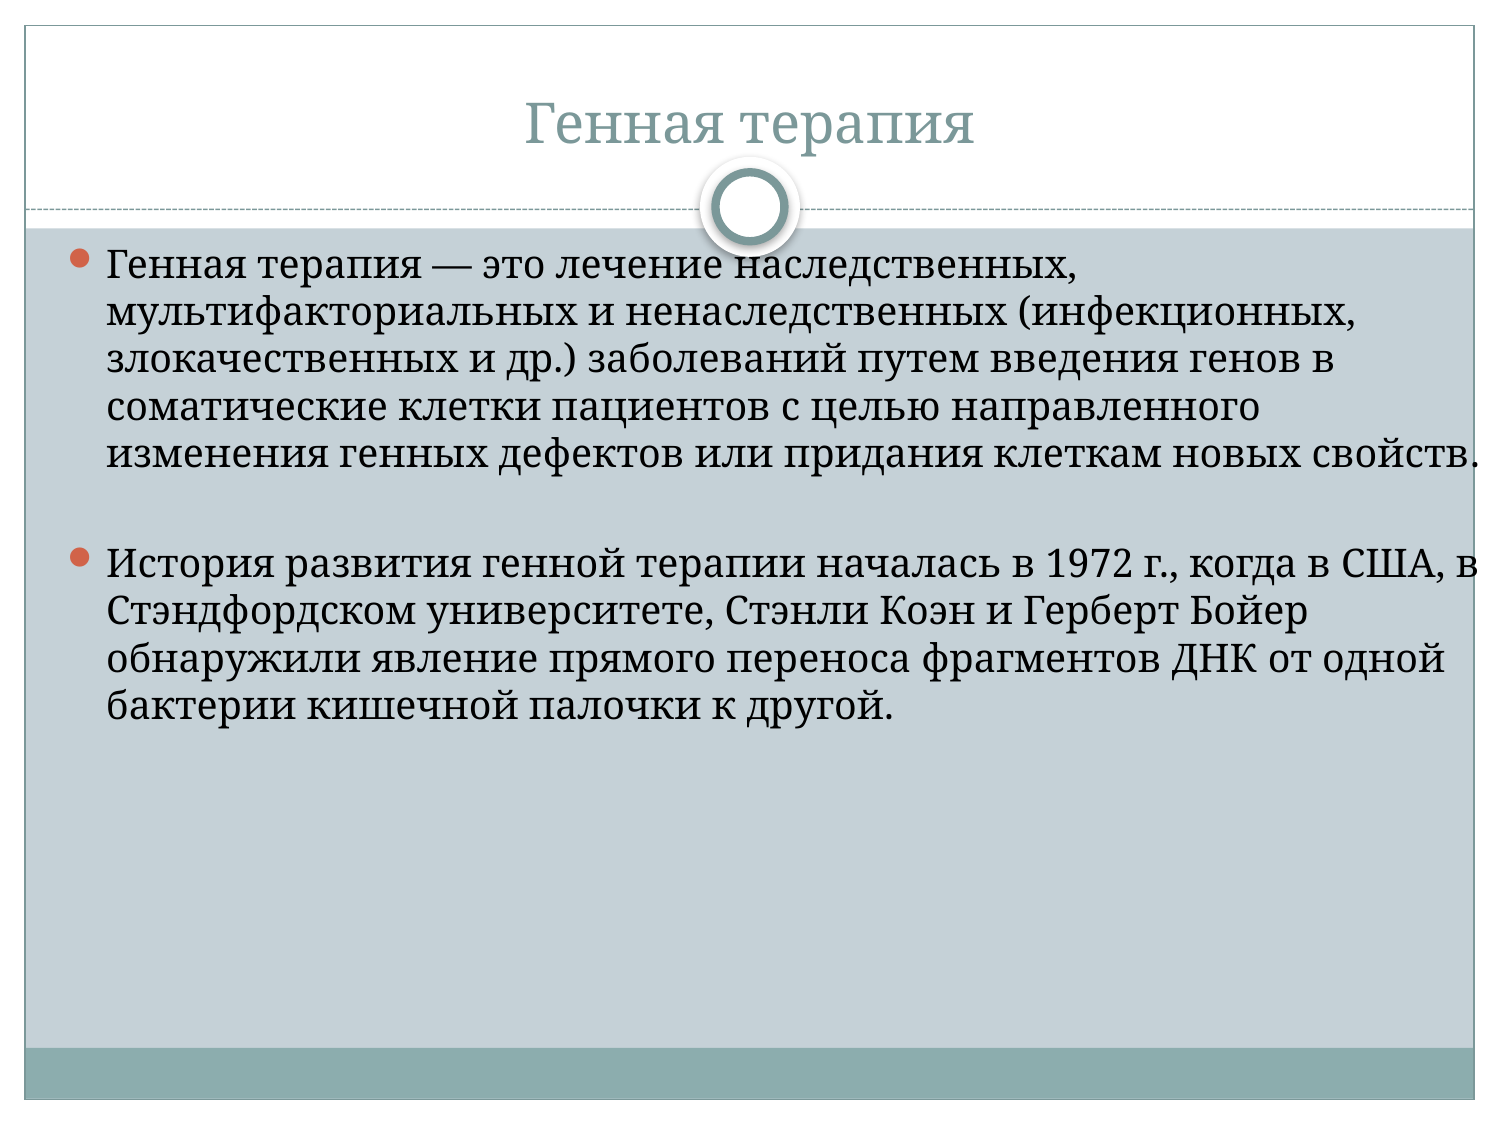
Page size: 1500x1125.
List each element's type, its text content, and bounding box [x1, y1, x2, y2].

title Генная терапия [49, 37, 1450, 162]
list Генная терапия — это лечение наследственных, мультифакториальных и ненаследственных (инфекционных, злокачественных и др.) заболеваний путем введения генов в соматические клетки пациентов с целью направленного изменения генных дефектов или придания клеткам новых свойств. История развития генной терапии началась в 1972 г., когда в США, в Стэндфордском университете, Стэнли Коэн и Герберт Бойер обнаружили явление прямого переноса фрагментов ДНК от одной бактерии кишечной палочки к другой. [52, 231, 1500, 780]
